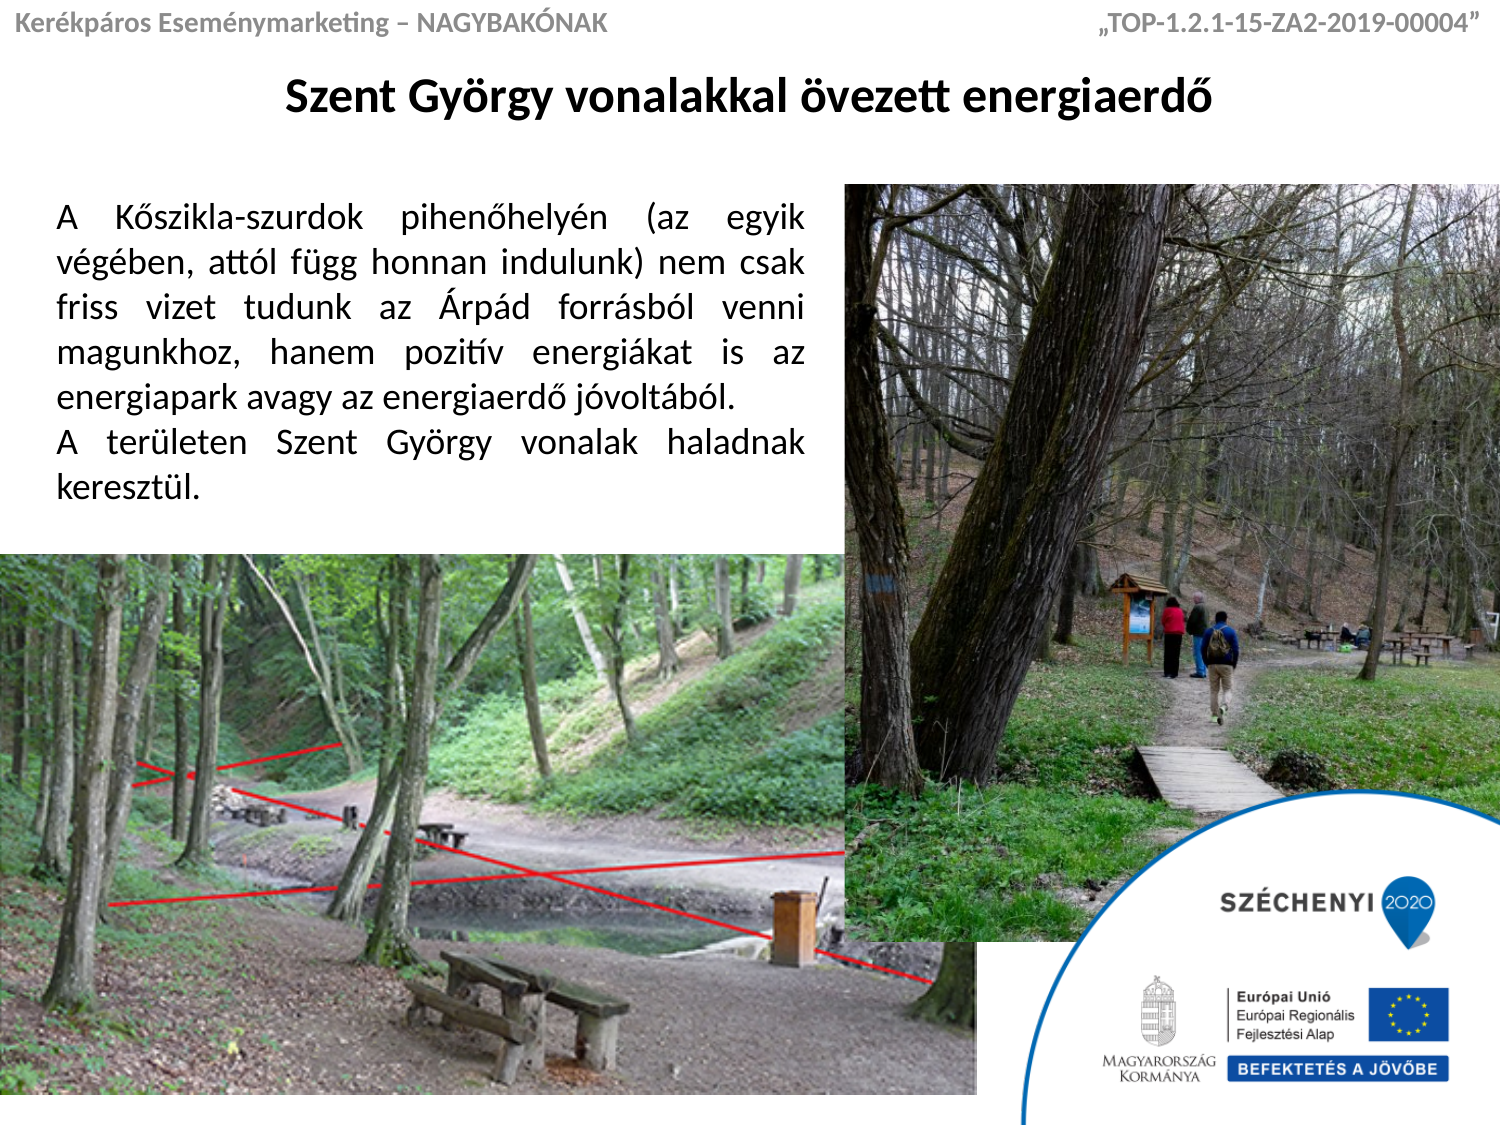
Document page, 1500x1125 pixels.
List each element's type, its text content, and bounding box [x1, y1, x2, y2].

picture [0, 184, 1500, 1125]
subtitle Kerékpáros Eseménymarketing – NAGYBAKÓNAK „TOP-1.2.1-15-ZA2-2019-00004” [0, 0, 1500, 43]
text_box Szent György vonalakkal övezett energiaerdő [0, 54, 1500, 173]
text_box A Kőszikla-szurdok pihenőhelyén (az egyik végében, attól függ honnan indulunk) nem csak friss vizet tudunk az Árpád forrásból venni magunkhoz, hanem pozitív energiákat is az energiapark avagy az energiaerdő jóvoltából. A területen Szent György vonalak haladnak keresztül. [41, 184, 821, 553]
